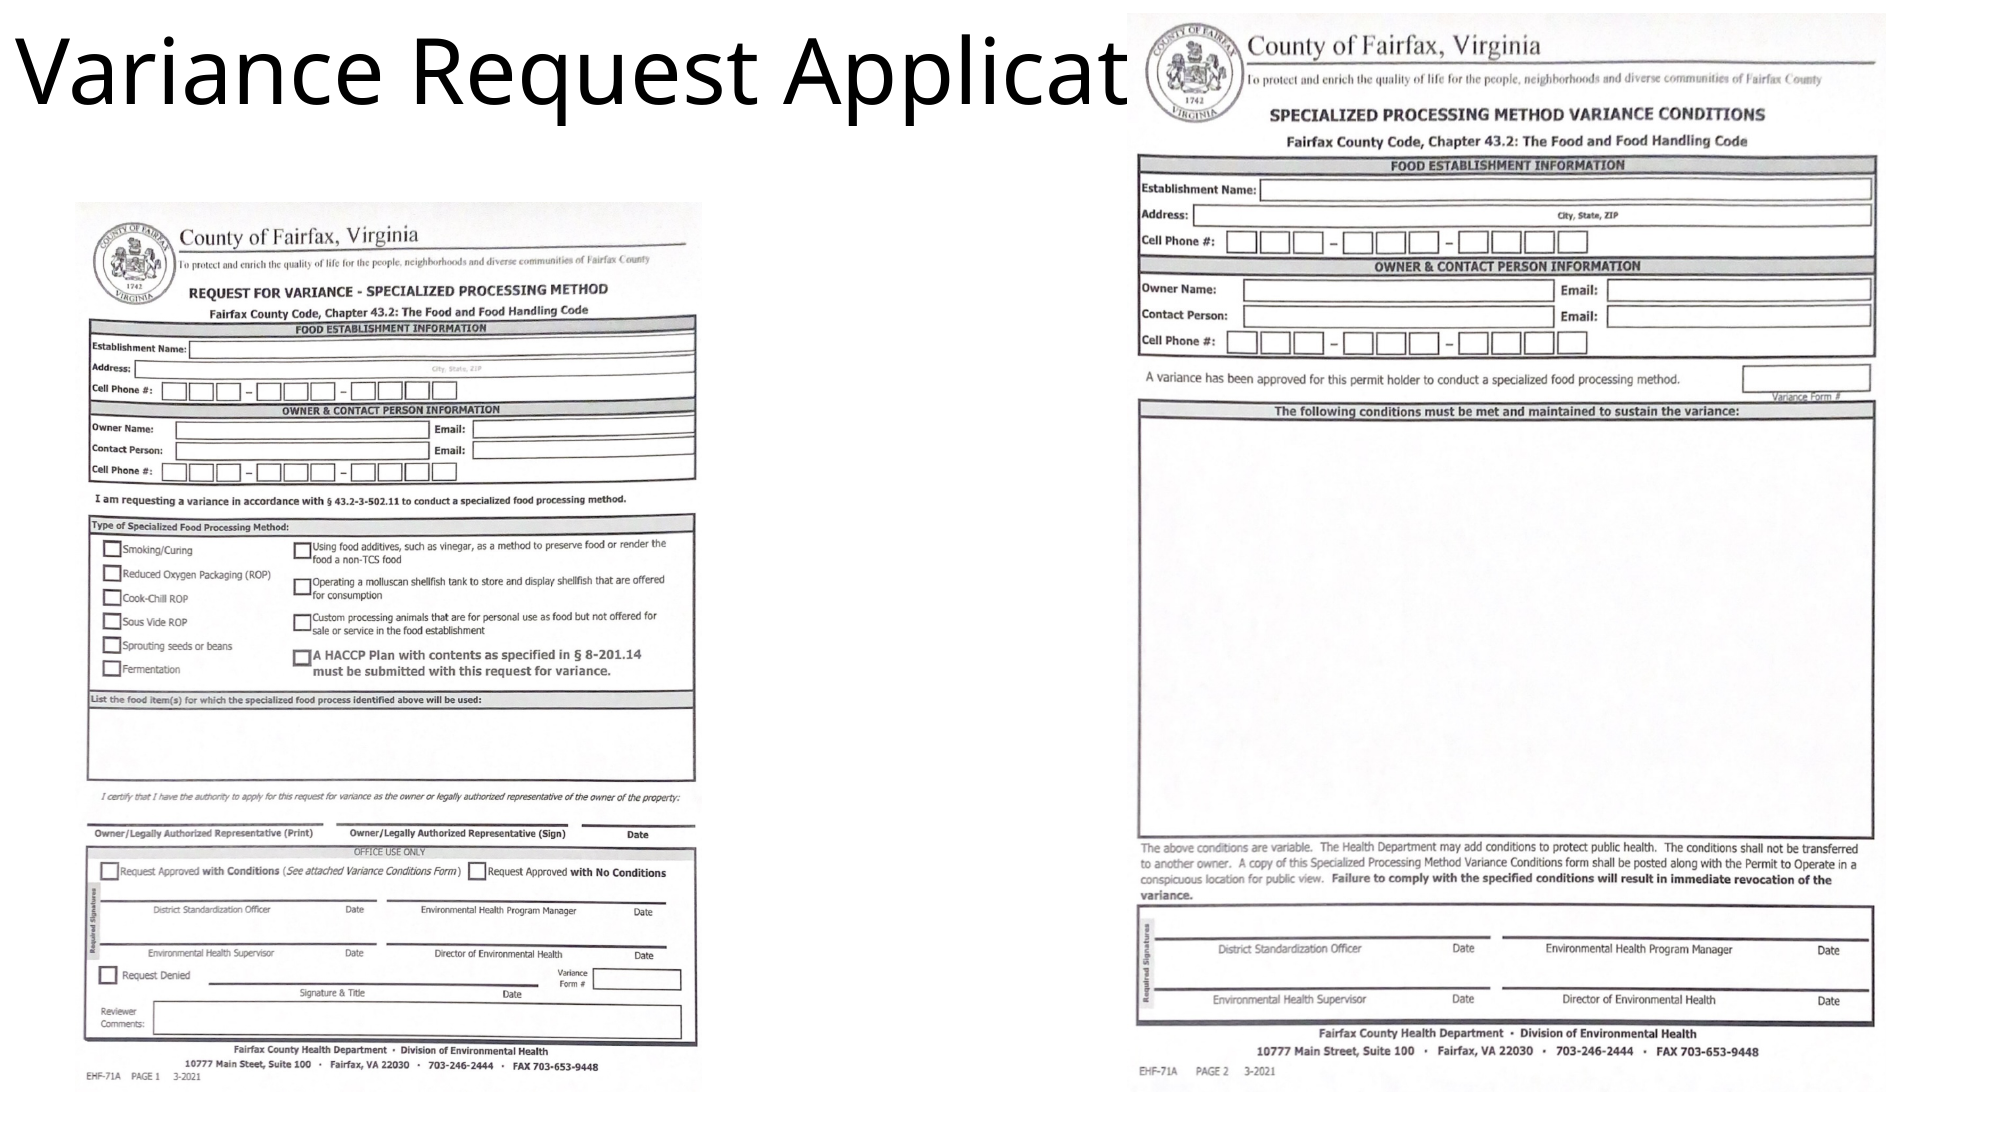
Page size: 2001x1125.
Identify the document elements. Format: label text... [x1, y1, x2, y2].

title Variance Request Application [0, 0, 1725, 149]
picture [74, 202, 702, 1092]
picture [1127, 13, 1886, 1092]
